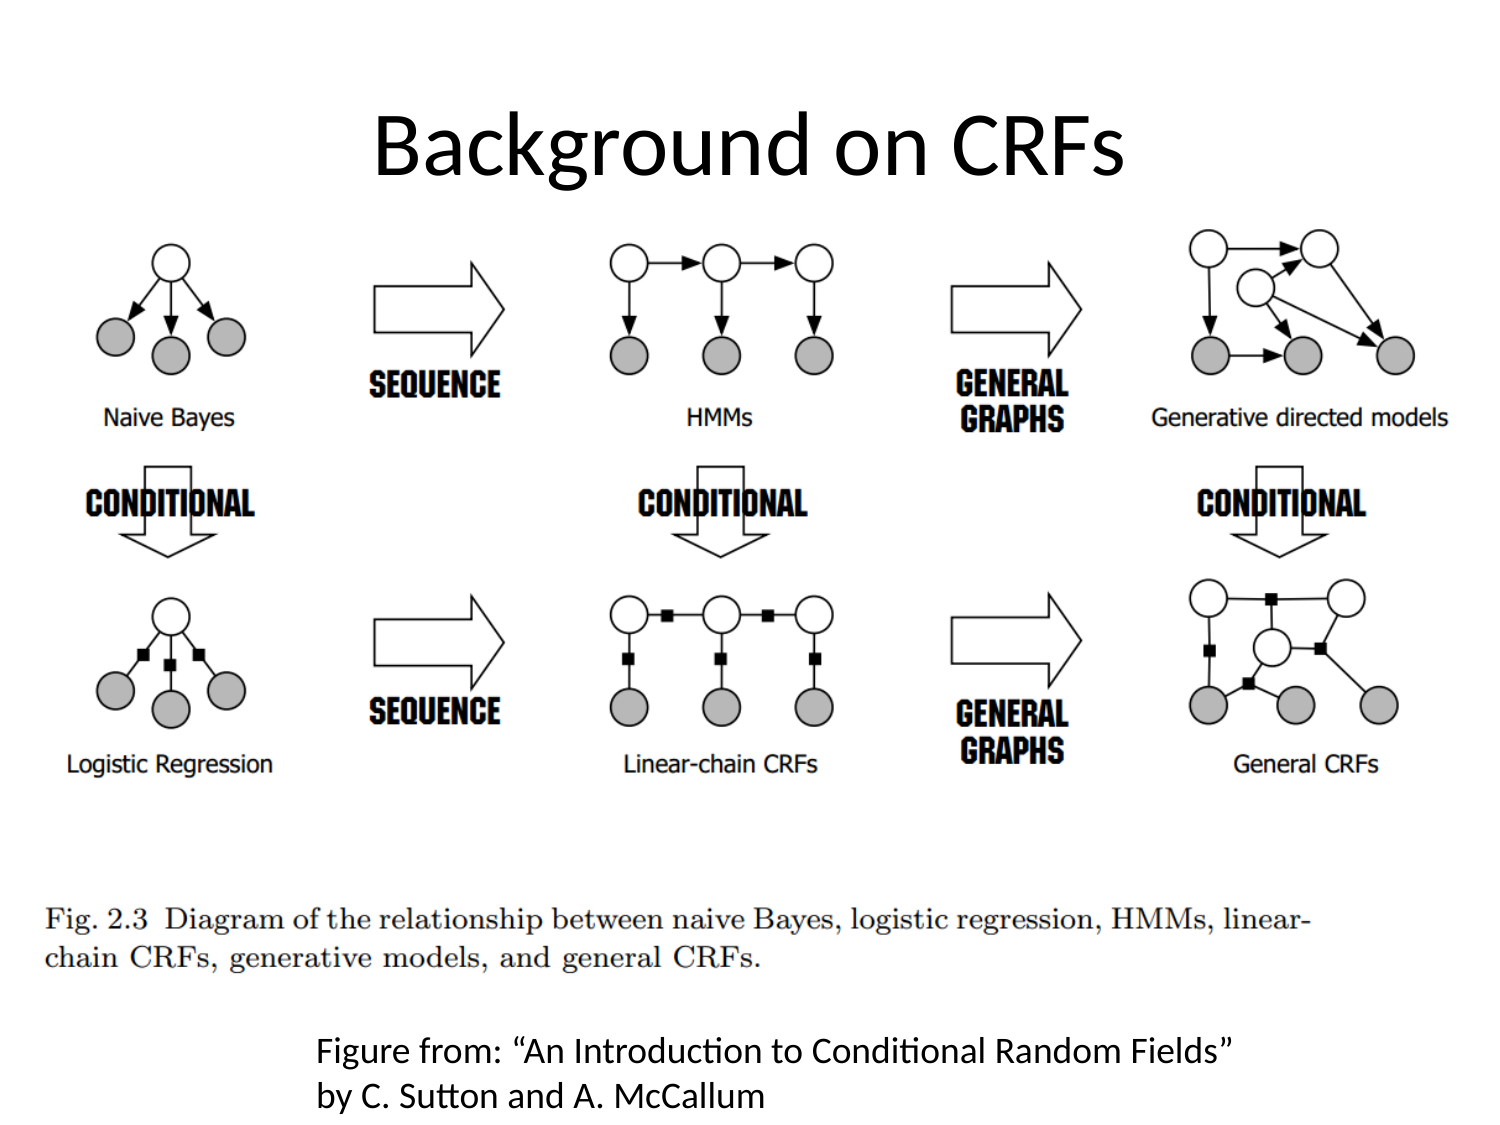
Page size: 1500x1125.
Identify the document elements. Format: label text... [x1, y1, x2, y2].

picture [25, 212, 1488, 993]
title Background on CRFs [75, 45, 1425, 210]
text_box Figure from: “An Introduction to Conditional Random Fields” by C. Sutton and A. McCallum [301, 1018, 1263, 1124]
